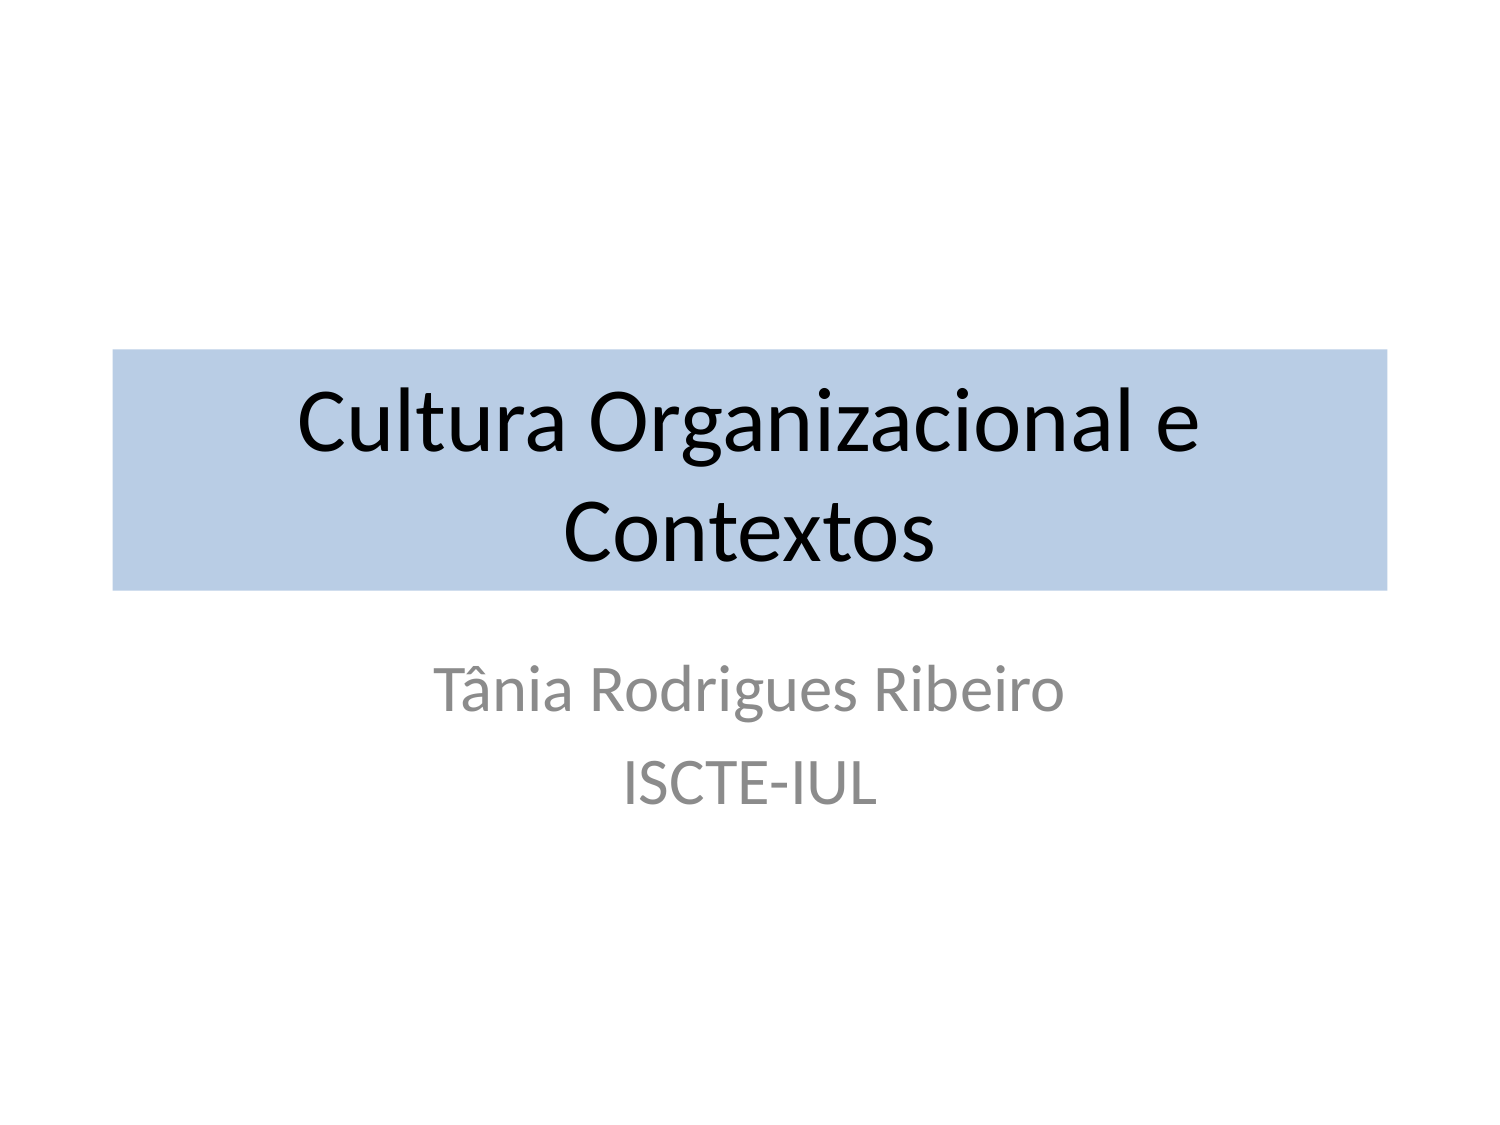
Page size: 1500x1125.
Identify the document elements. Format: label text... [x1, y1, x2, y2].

subtitle Tânia Rodrigues Ribeiro ISCTE-IUL [225, 637, 1275, 925]
title Cultura Organizacional e Contextos [112, 349, 1388, 591]
